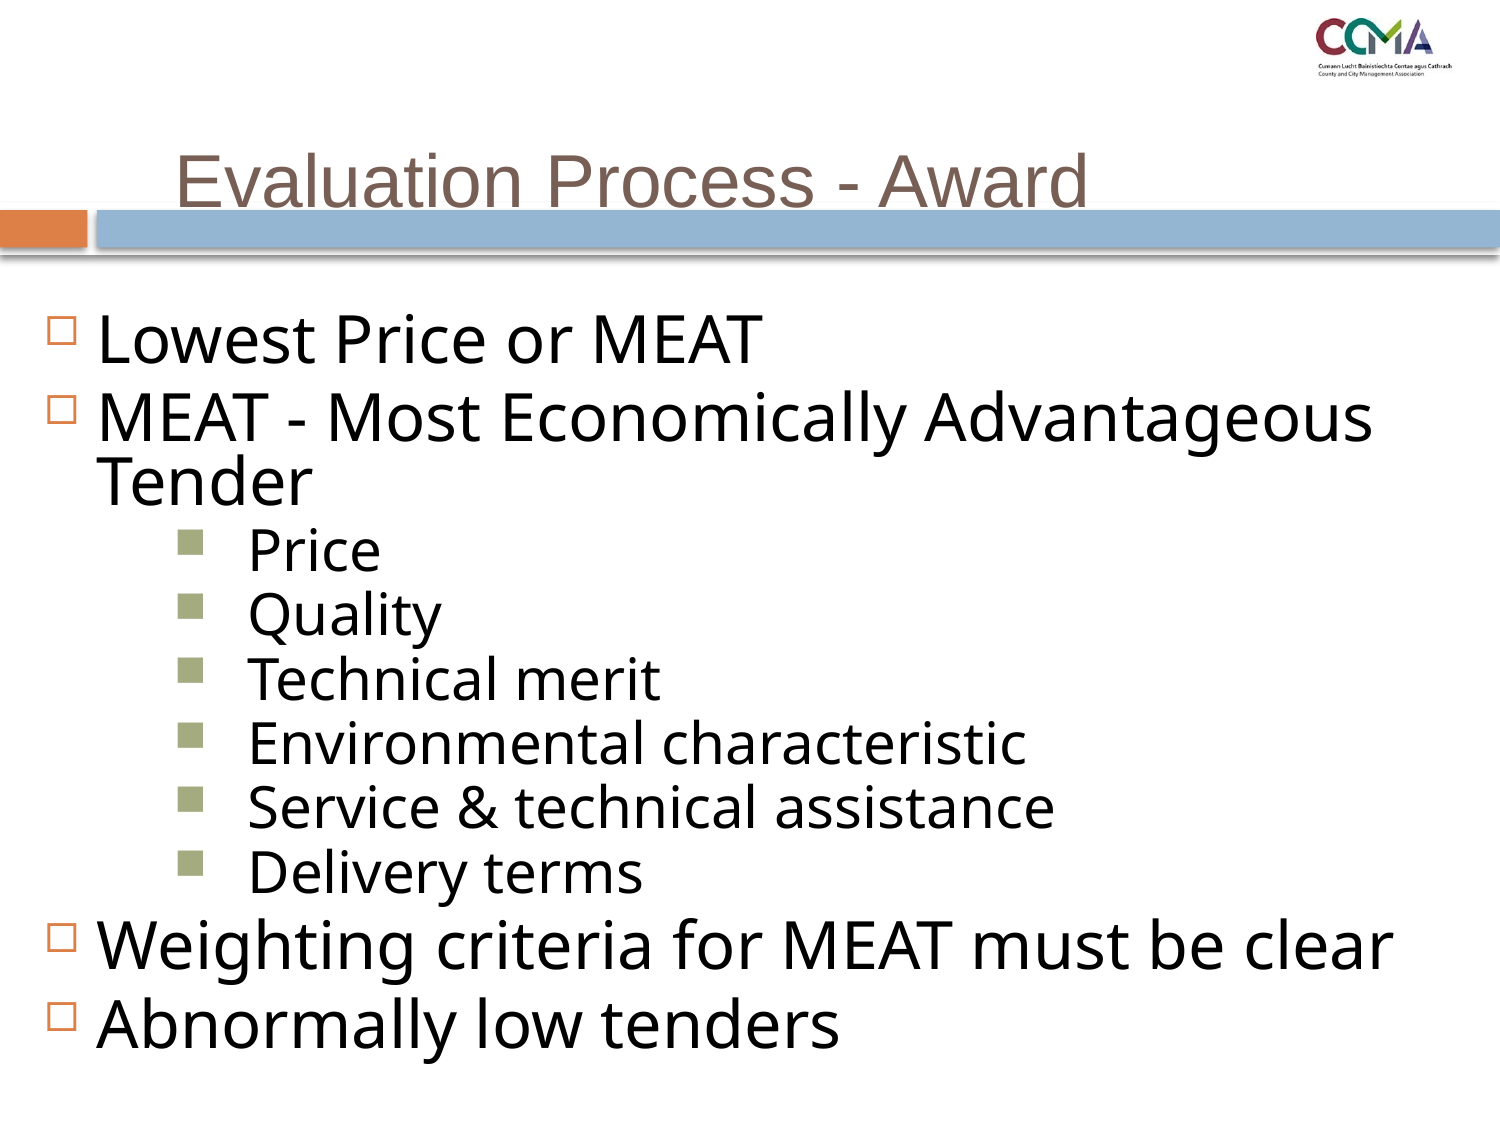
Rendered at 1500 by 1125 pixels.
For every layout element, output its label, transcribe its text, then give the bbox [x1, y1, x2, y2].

picture [1316, 18, 1459, 77]
list Lowest Price or MEAT MEAT - Most Economically Advantageous Tender Price Quality Technical merit Environmental characteristic Service & technical assistance Delivery terms Weighting criteria for MEAT must be clear Abnormally low tenders [29, 304, 1500, 1097]
text_box Evaluation Process - Award [159, 125, 1282, 301]
